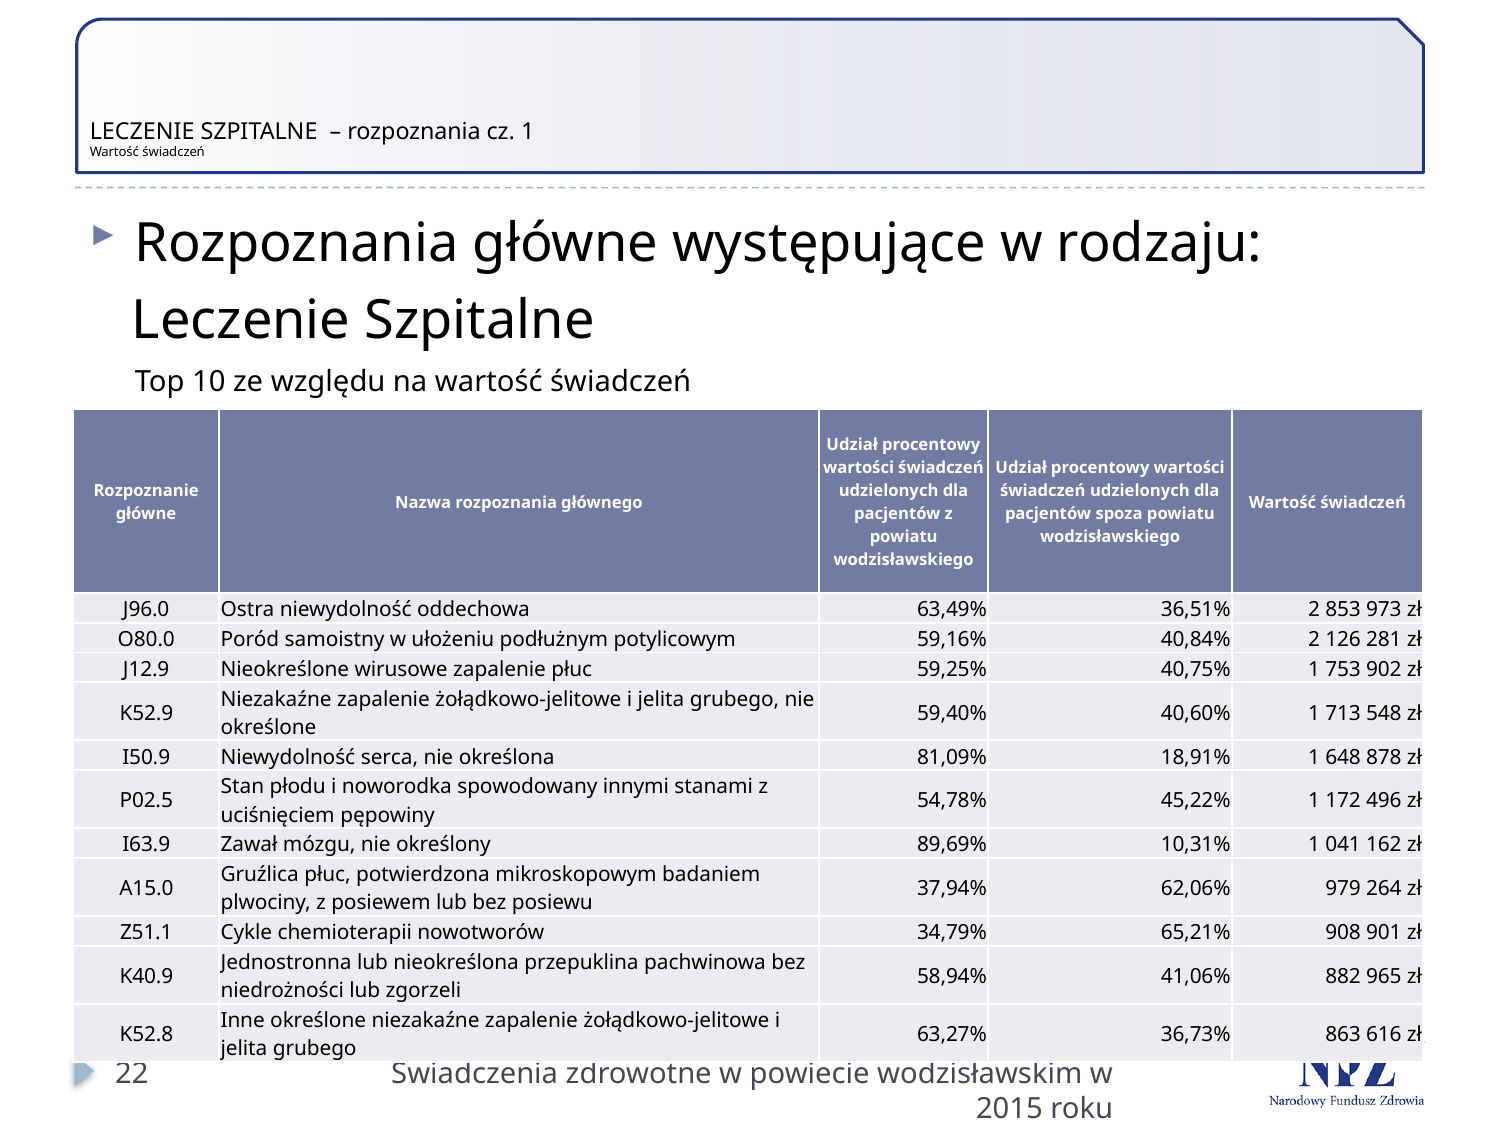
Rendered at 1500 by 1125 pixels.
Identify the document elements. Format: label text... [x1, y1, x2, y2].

table_cell 81,09% [820, 741, 987, 769]
table_cell 36,73% [989, 1005, 1231, 1061]
table_cell 18,91% [989, 741, 1231, 769]
table_header Udział procentowy wartości świadczeń udzielonych dla pacjentów spoza powiatu wodzisławskiego [989, 410, 1231, 592]
table_cell Z51.1 [74, 917, 218, 945]
table_cell 34,79% [820, 917, 987, 945]
table_cell 1 172 496 zł [1233, 771, 1422, 827]
table_cell 1 753 902 zł [1233, 653, 1422, 681]
table_cell O80.0 [74, 624, 218, 652]
table_cell 1 041 162 zł [1233, 829, 1422, 857]
table_cell 979 264 zł [1233, 859, 1422, 915]
table_cell Nieokreślone wirusowe zapalenie płuc [220, 653, 818, 681]
slide_number 22 [100, 1063, 324, 1107]
table_header Nazwa rozpoznania głównego [220, 410, 818, 592]
table_cell 59,25% [820, 653, 987, 681]
table_cell Niezakaźne zapalenie żołądkowo-jelitowe i jelita grubego, nie określone [220, 683, 818, 739]
table_cell 2 126 281 zł [1233, 624, 1422, 652]
table_cell 2 853 973 zł [1233, 594, 1422, 622]
table_cell 58,94% [820, 947, 987, 1003]
table_cell 63,49% [820, 594, 987, 622]
picture [1269, 1046, 1424, 1108]
table_cell 908 901 zł [1233, 917, 1422, 945]
table_cell 40,84% [989, 624, 1231, 652]
table_cell 863 616 zł [1233, 1005, 1422, 1061]
table_cell 37,94% [820, 859, 987, 915]
table_cell Zawał mózgu, nie określony [220, 829, 818, 857]
table_cell J12.9 [74, 653, 218, 681]
table_cell 882 965 zł [1233, 947, 1422, 1003]
table_cell 54,78% [820, 771, 987, 827]
table_cell Stan płodu i noworodka spowodowany innymi stanami z uciśnięciem pępowiny [220, 771, 818, 827]
table_cell Inne określone niezakaźne zapalenie żołądkowo-jelitowe i jelita grubego [220, 1005, 818, 1061]
text_box [75, 17, 1425, 78]
table_cell J96.0 [74, 594, 218, 622]
table_cell 40,60% [989, 683, 1231, 739]
table_header Wartość świadczeń [1233, 410, 1422, 592]
table_cell Niewydolność serca, nie określona [220, 741, 818, 769]
table_cell 36,51% [989, 594, 1231, 622]
footer Świadczenia zdrowotne w powiecie wodzisławskim w 2015 roku [324, 1063, 1128, 1107]
title LECZENIE SZPITALNE – rozpoznania cz. 1 Wartość świadczeń [75, 78, 1425, 185]
table_cell Gruźlica płuc, potwierdzona mikroskopowym badaniem plwociny, z posiewem lub bez posiewu [220, 859, 818, 915]
table_cell 40,75% [989, 653, 1231, 681]
table_cell I63.9 [74, 829, 218, 857]
list Rozpoznania główne występujące w rodzaju: Leczenie Szpitalne Top 10 ze względu na wartość świadczeń [75, 200, 1425, 1010]
table_header Rozpoznanie główne [74, 410, 218, 592]
table_cell 63,27% [820, 1005, 987, 1061]
table_cell A15.0 [74, 859, 218, 915]
table_cell K40.9 [74, 947, 218, 1003]
table_cell Jednostronna lub nieokreślona przepuklina pachwinowa bez niedrożności lub zgorzeli [220, 947, 818, 1003]
table_cell 1 713 548 zł [1233, 683, 1422, 739]
table_cell 45,22% [989, 771, 1231, 827]
table_cell 59,40% [820, 683, 987, 739]
table_cell 10,31% [989, 829, 1231, 857]
table_cell 1 648 878 zł [1233, 741, 1422, 769]
table_cell 62,06% [989, 859, 1231, 915]
table_cell Poród samoistny w ułożeniu podłużnym potylicowym [220, 624, 818, 652]
table_cell Ostra niewydolność oddechowa [220, 594, 818, 622]
table_cell 65,21% [989, 917, 1231, 945]
table_cell P02.5 [74, 771, 218, 827]
table_cell K52.8 [74, 1005, 218, 1061]
table_cell I50.9 [74, 741, 218, 769]
table_cell 41,06% [989, 947, 1231, 1003]
table_header Udział procentowy wartości świadczeń udzielonych dla pacjentów z powiatu wodzisławskiego [820, 410, 987, 592]
table_cell K52.9 [74, 683, 218, 739]
table_cell Cykle chemioterapii nowotworów [220, 917, 818, 945]
table_cell 89,69% [820, 829, 987, 857]
table_cell 59,16% [820, 624, 987, 652]
